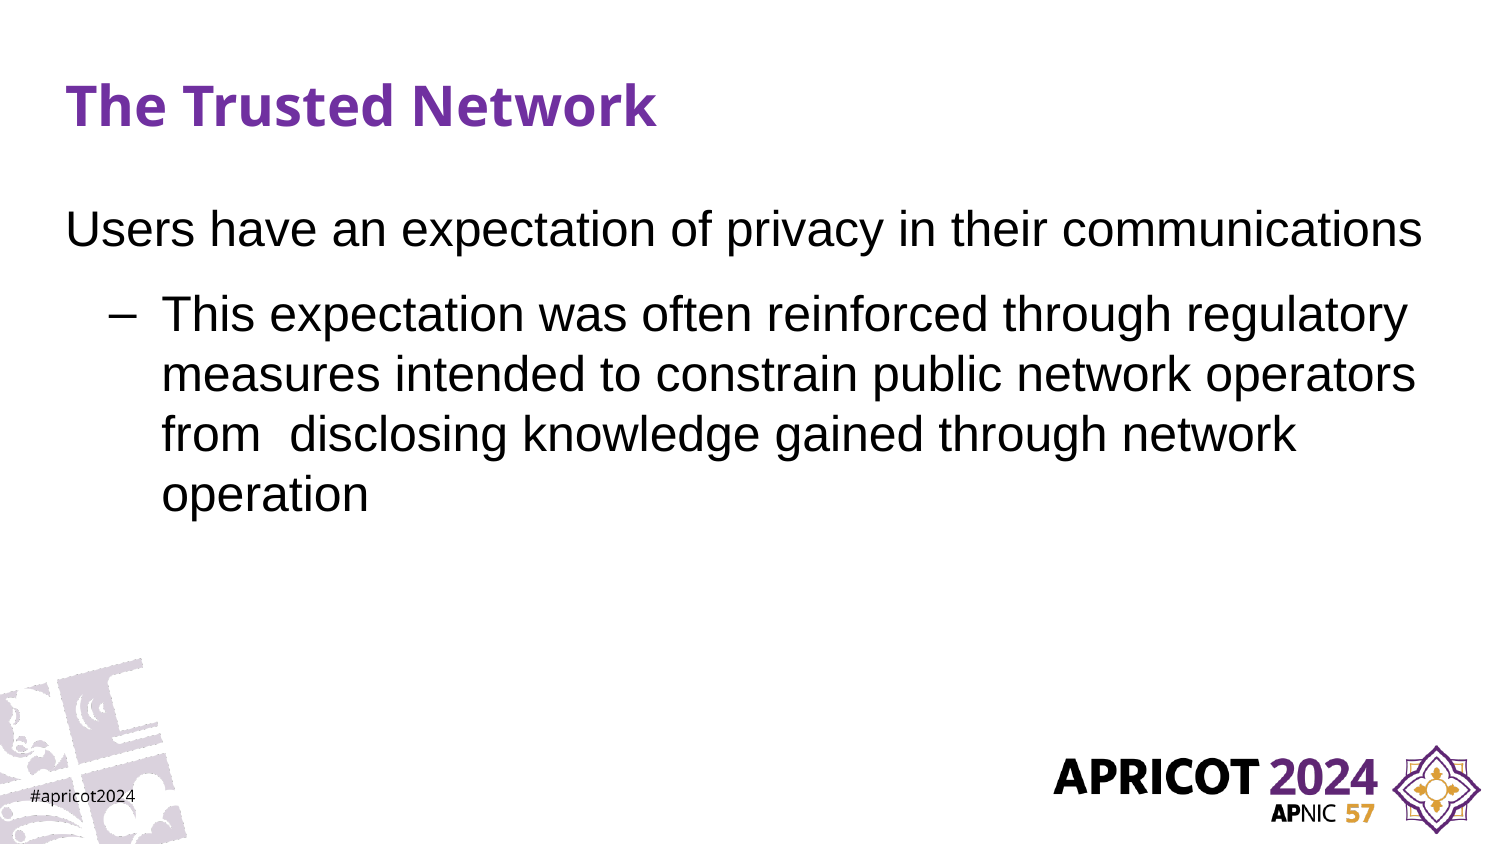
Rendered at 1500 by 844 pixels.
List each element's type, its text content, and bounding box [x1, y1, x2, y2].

list Users have an expectation of privacy in their communications This expectation was often reinforced through regulatory measures intended to constrain public network operators from disclosing knowledge gained through network operation [64, 196, 1436, 760]
picture [0, 0, 1500, 844]
title The Trusted Network [64, 33, 1436, 175]
